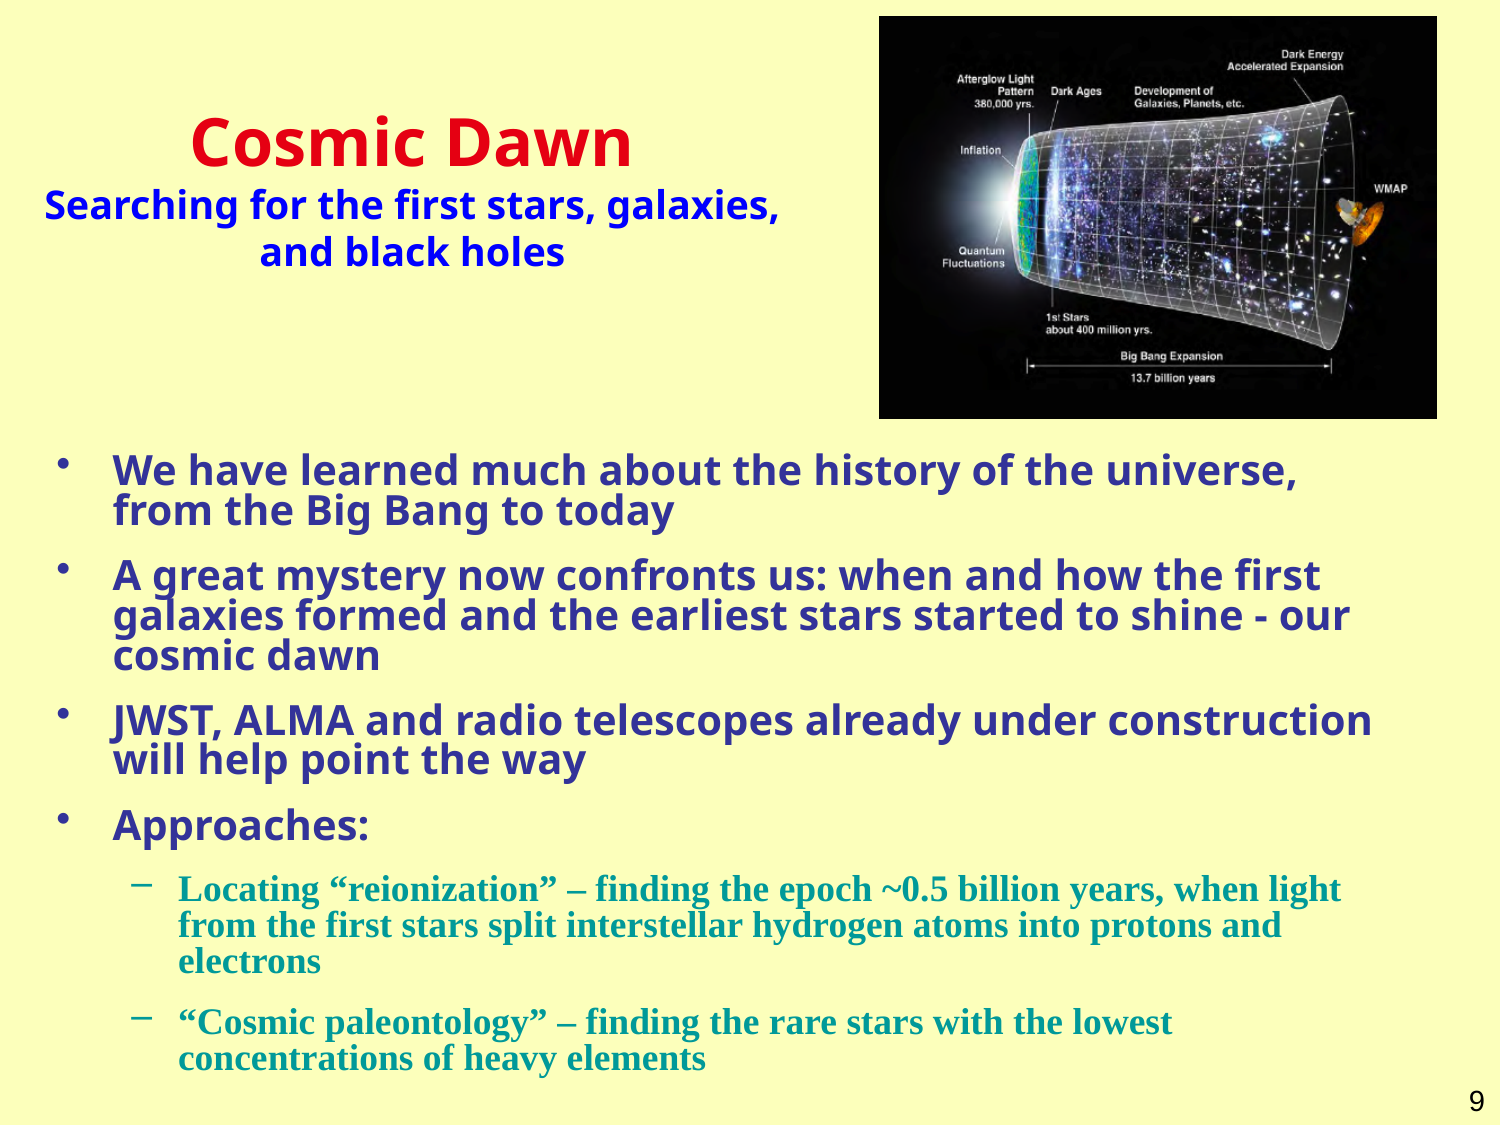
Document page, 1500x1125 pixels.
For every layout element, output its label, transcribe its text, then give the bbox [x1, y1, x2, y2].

picture [879, 16, 1438, 419]
slide_number 9 [1187, 1074, 1500, 1113]
title Cosmic Dawn Searching for the first stars, galaxies, and black holes [24, 89, 801, 332]
list We have learned much about the history of the universe, from the Big Bang to today A great mystery now confronts us: when and how the first galaxies formed and the earliest stars started to shine - our cosmic dawn JWST, ALMA and radio telescopes already under construction will help point the way Approaches: Locating “reionization” – finding the epoch ~0.5 billion years, when light from the first stars split interstellar hydrogen atoms into protons and electrons “Cosmic paleontology” – finding the rare stars with the lowest concentrations of heavy elements [40, 445, 1401, 1051]
